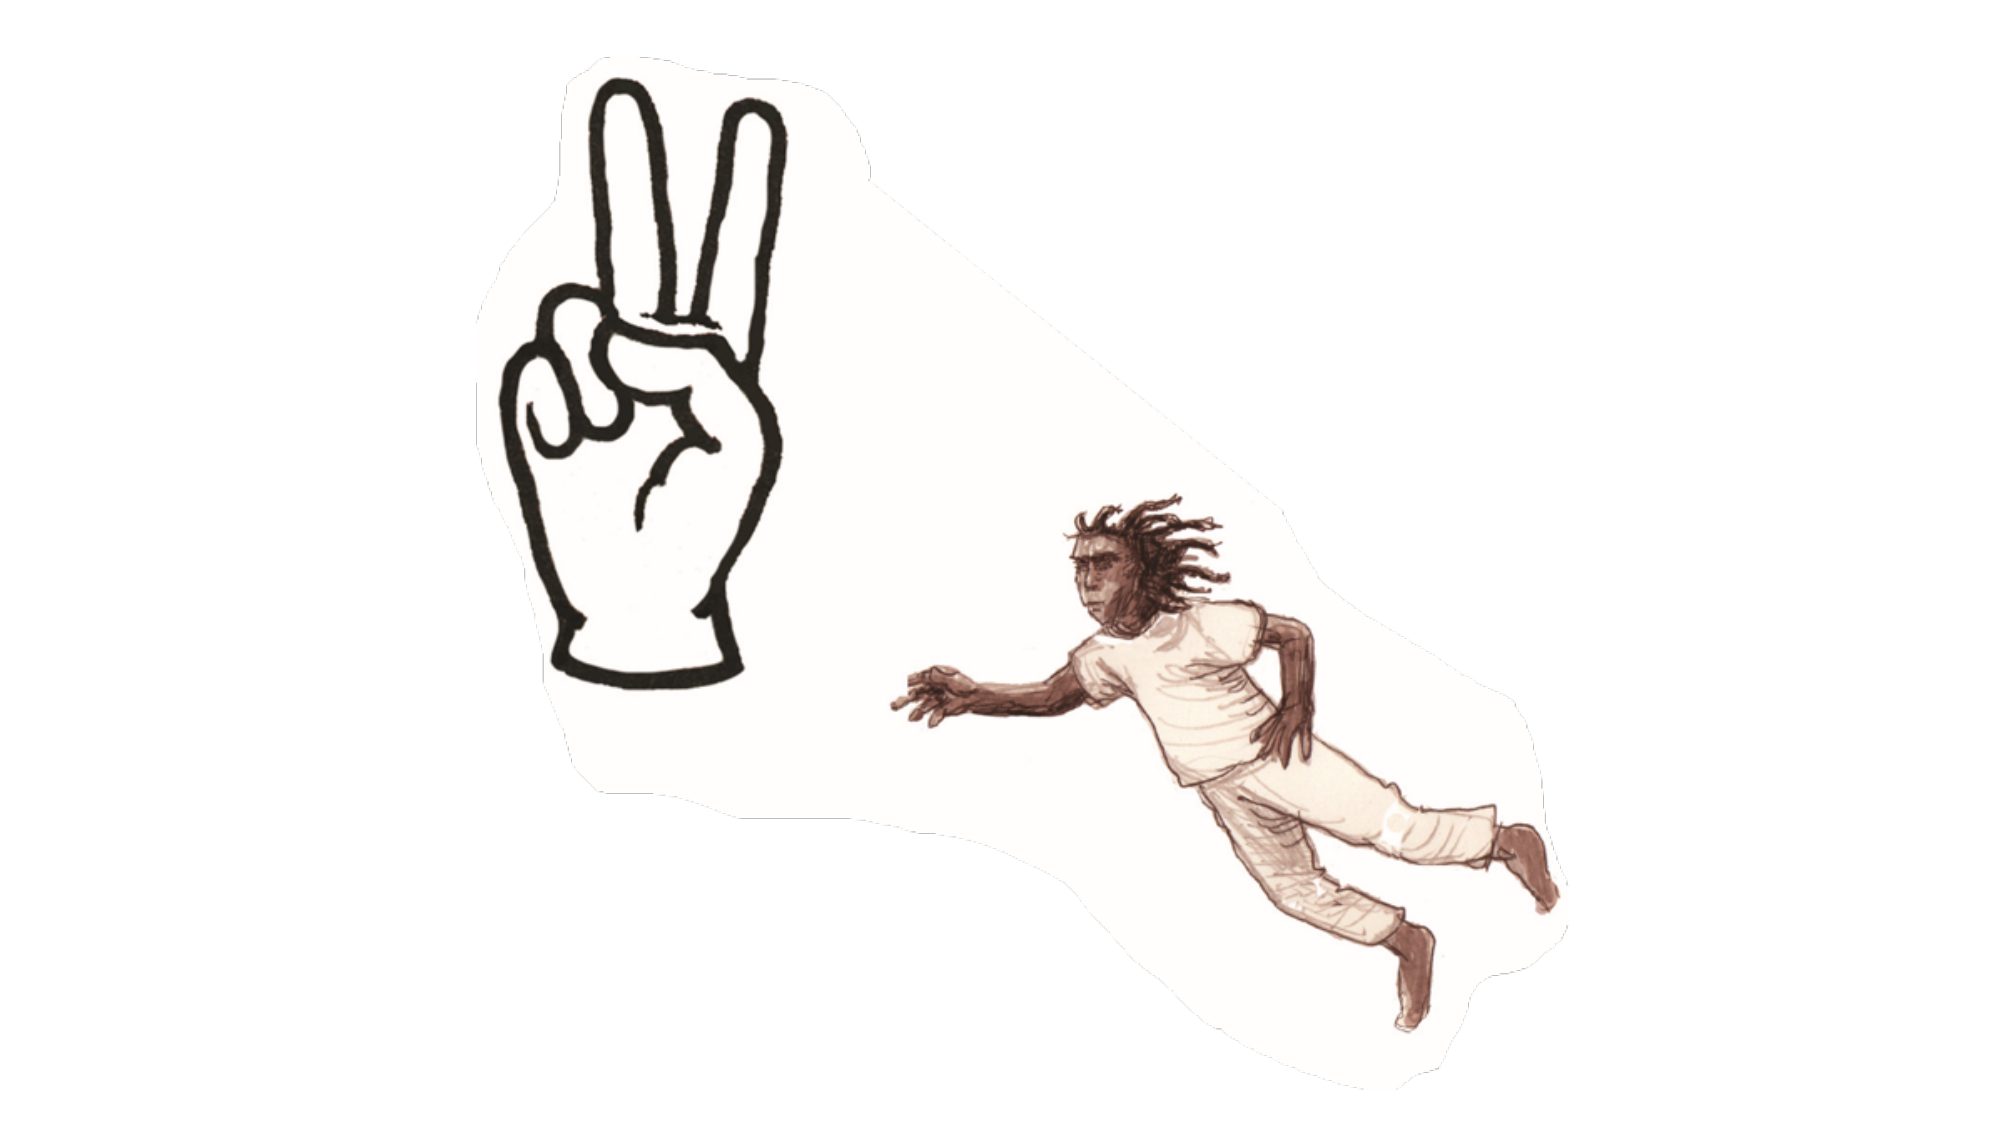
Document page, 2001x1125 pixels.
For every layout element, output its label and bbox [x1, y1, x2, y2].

picture [475, 56, 1569, 1091]
